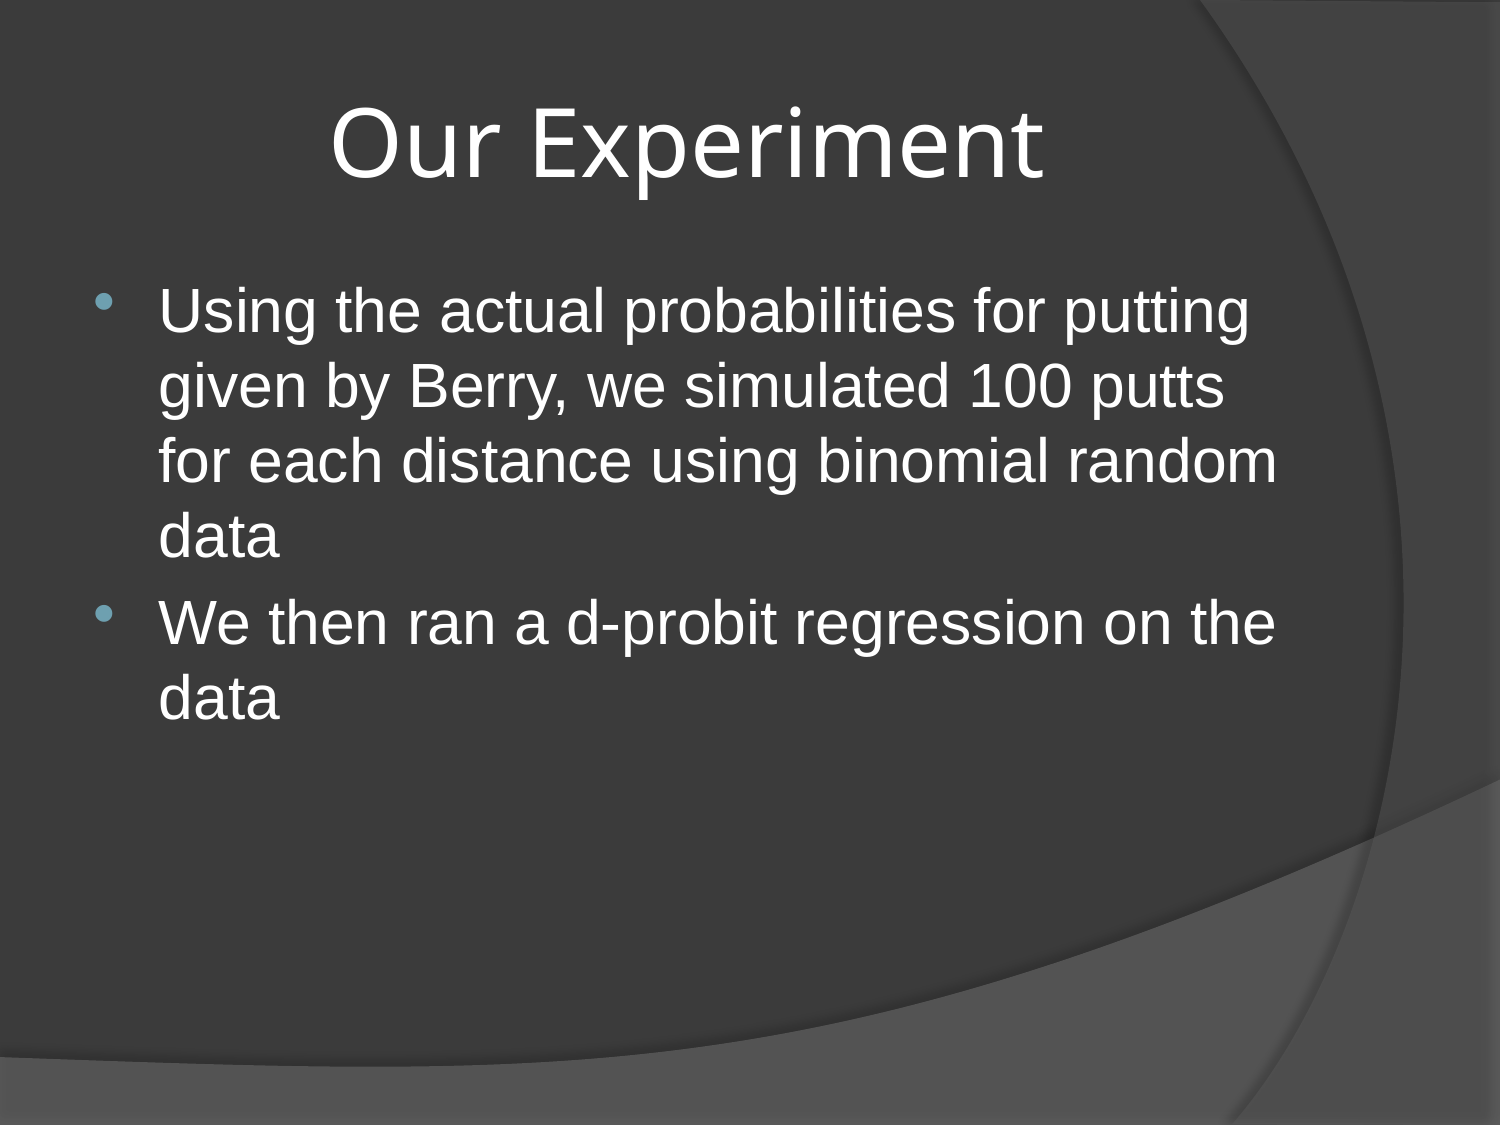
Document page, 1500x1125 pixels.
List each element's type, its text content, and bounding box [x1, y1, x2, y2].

list Using the actual probabilities for putting given by Berry, we simulated 100 putts for each distance using binomial random data We then ran a d-probit regression on the data [75, 262, 1300, 1005]
title Our Experiment [75, 45, 1300, 233]
